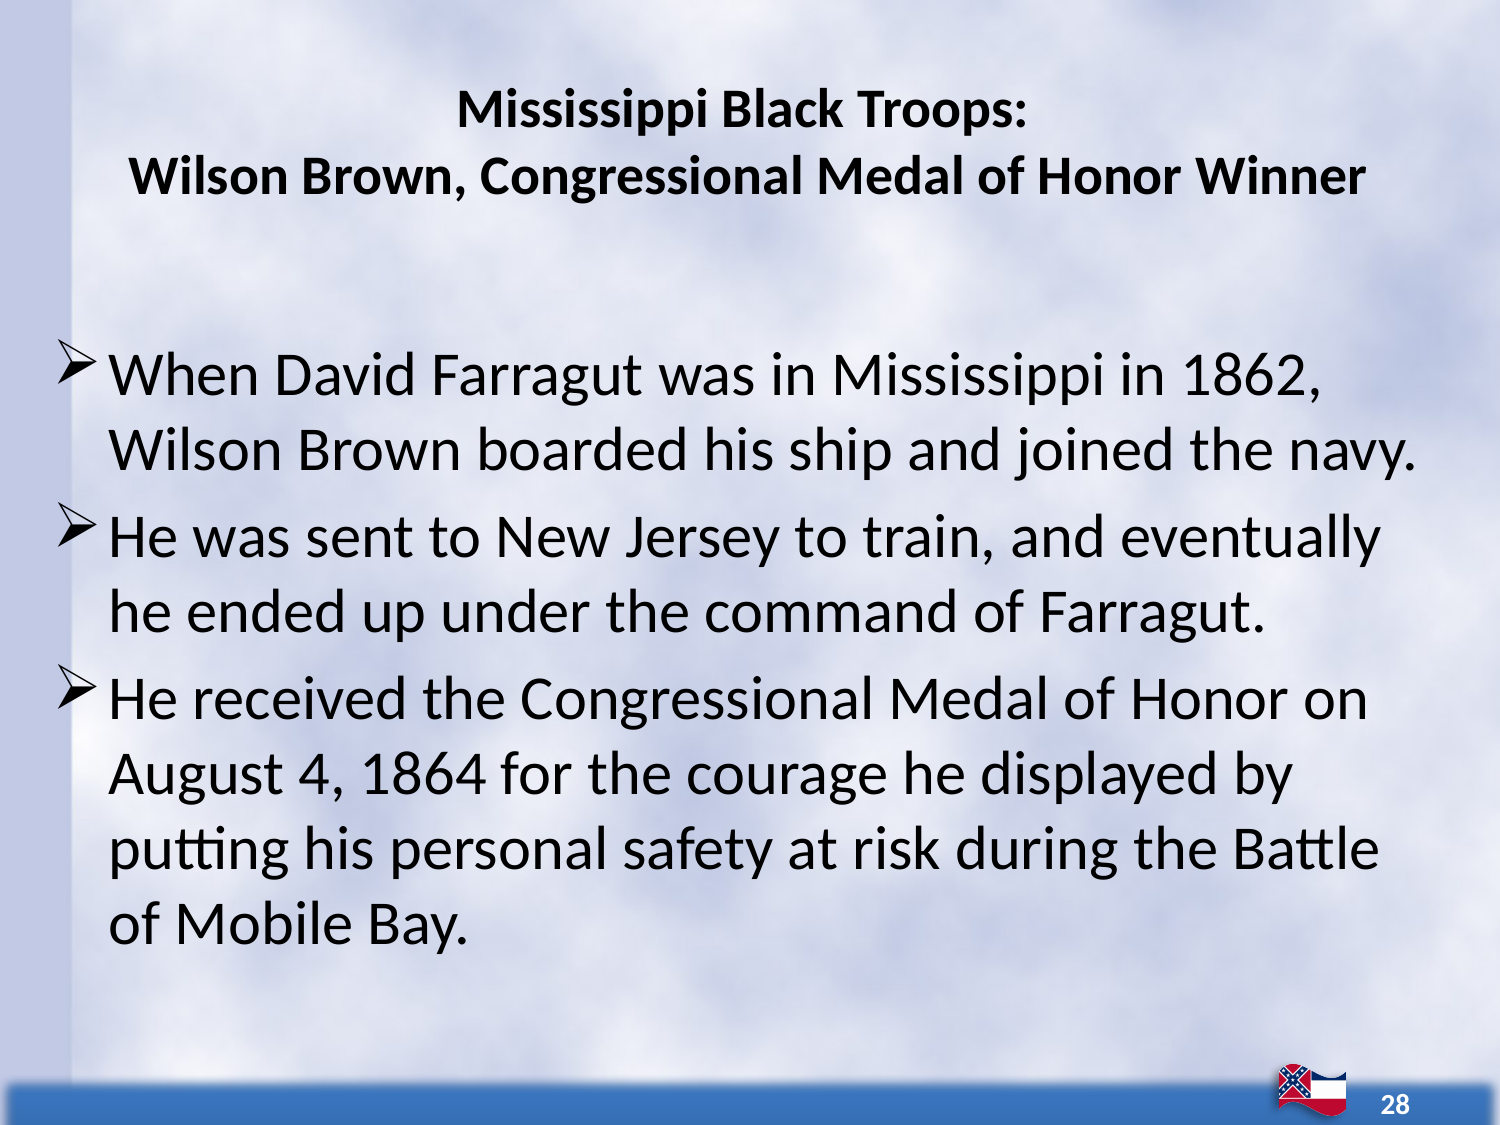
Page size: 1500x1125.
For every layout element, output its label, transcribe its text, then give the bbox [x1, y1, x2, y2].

title Mississippi Black Troops: Wilson Brown, Congressional Medal of Honor Winner [75, 45, 1425, 233]
picture [0, 0, 1500, 1125]
list When David Farragut was in Mississippi in 1862, Wilson Brown boarded his ship and joined the navy. He was sent to New Jersey to train, and eventually he ended up under the command of Farragut. He received the Congressional Medal of Honor on August 4, 1864 for the courage he displayed by putting his personal safety at risk during the Battle of Mobile Bay. [37, 324, 1463, 1100]
slide_number 28 [1074, 1077, 1425, 1125]
